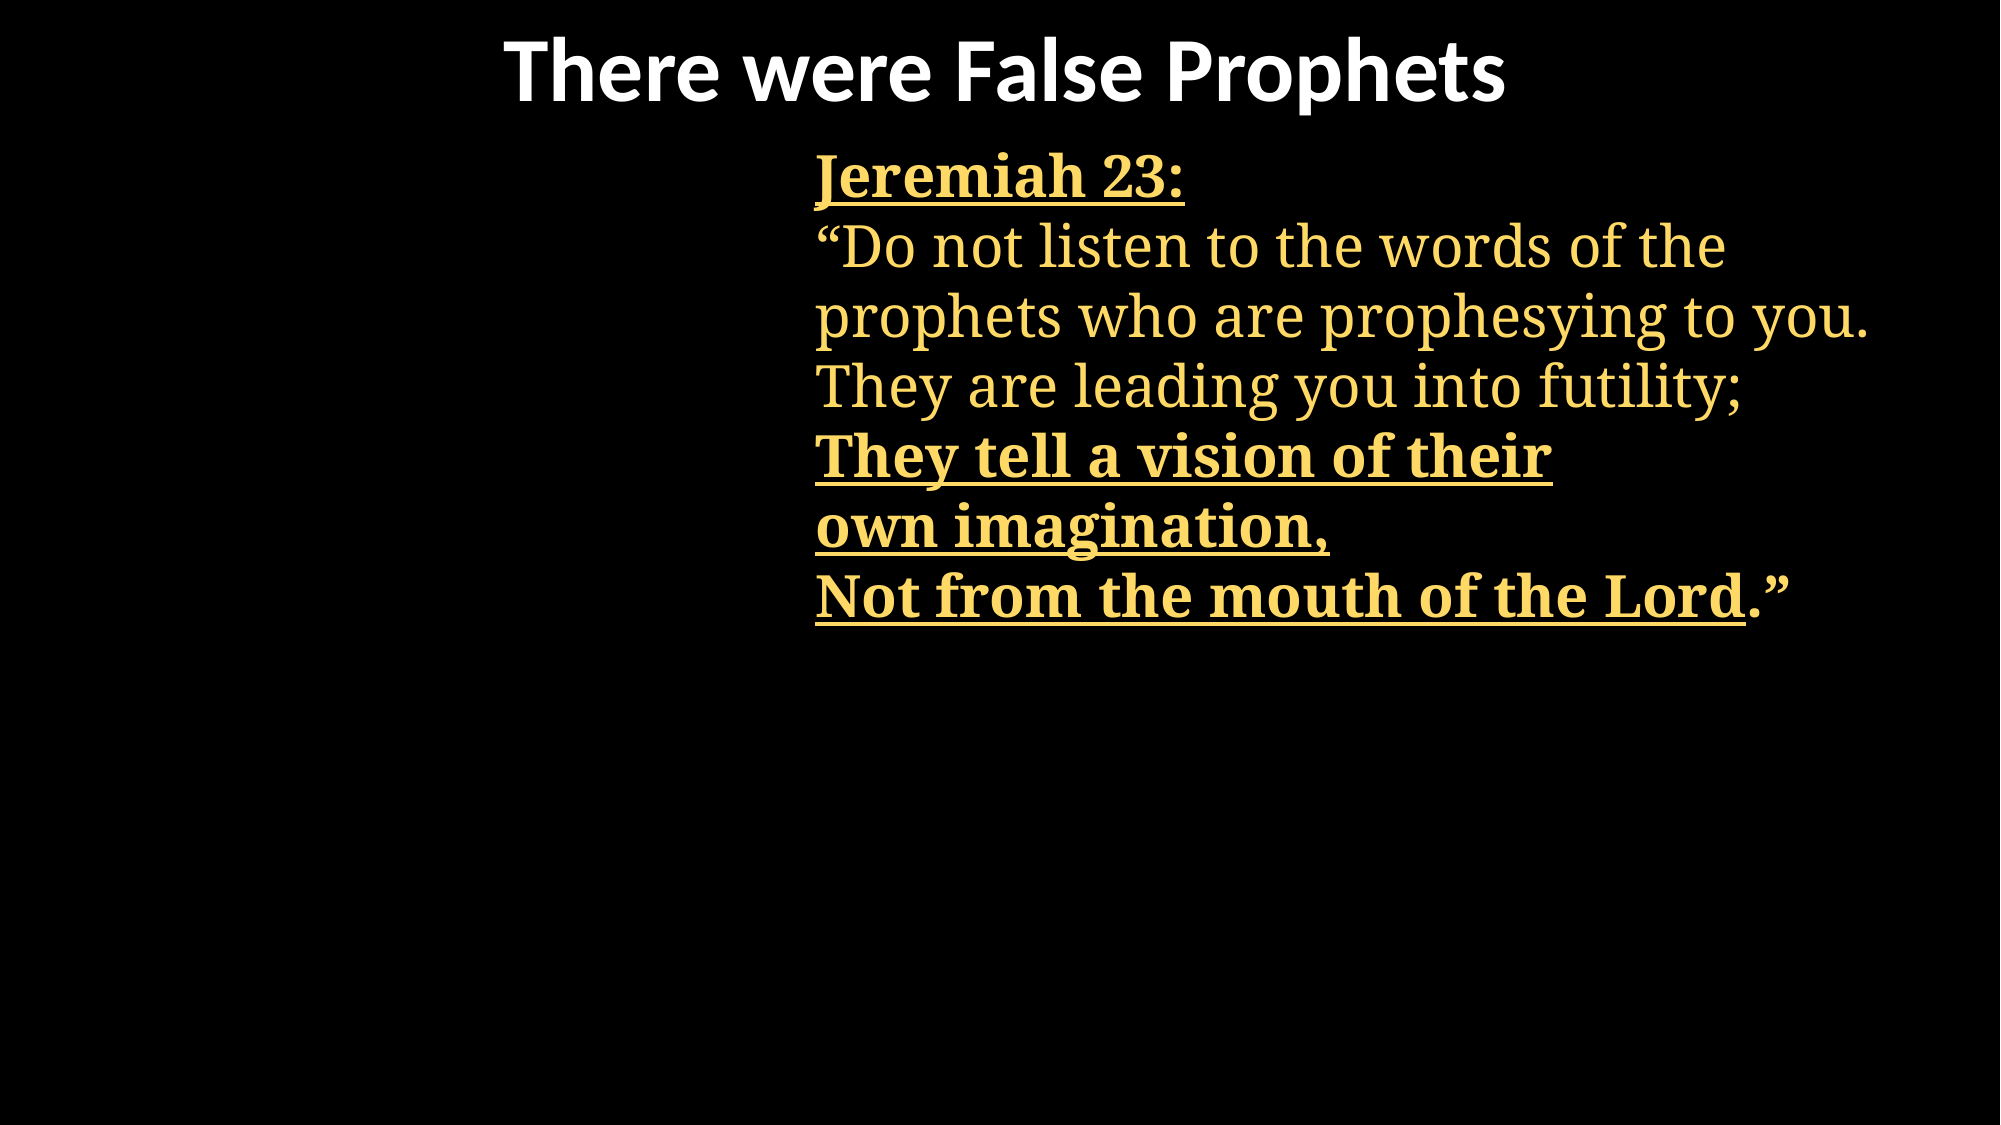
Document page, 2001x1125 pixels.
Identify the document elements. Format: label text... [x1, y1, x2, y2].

text_box Jeremiah 23: “Do not listen to the words of the prophets who are prophesying to you. They are leading you into futility; They tell a vision of their own imagination, Not from the mouth of the Lord.”.” [800, 131, 1966, 637]
text_box There were False Prophets [46, 2, 1965, 128]
